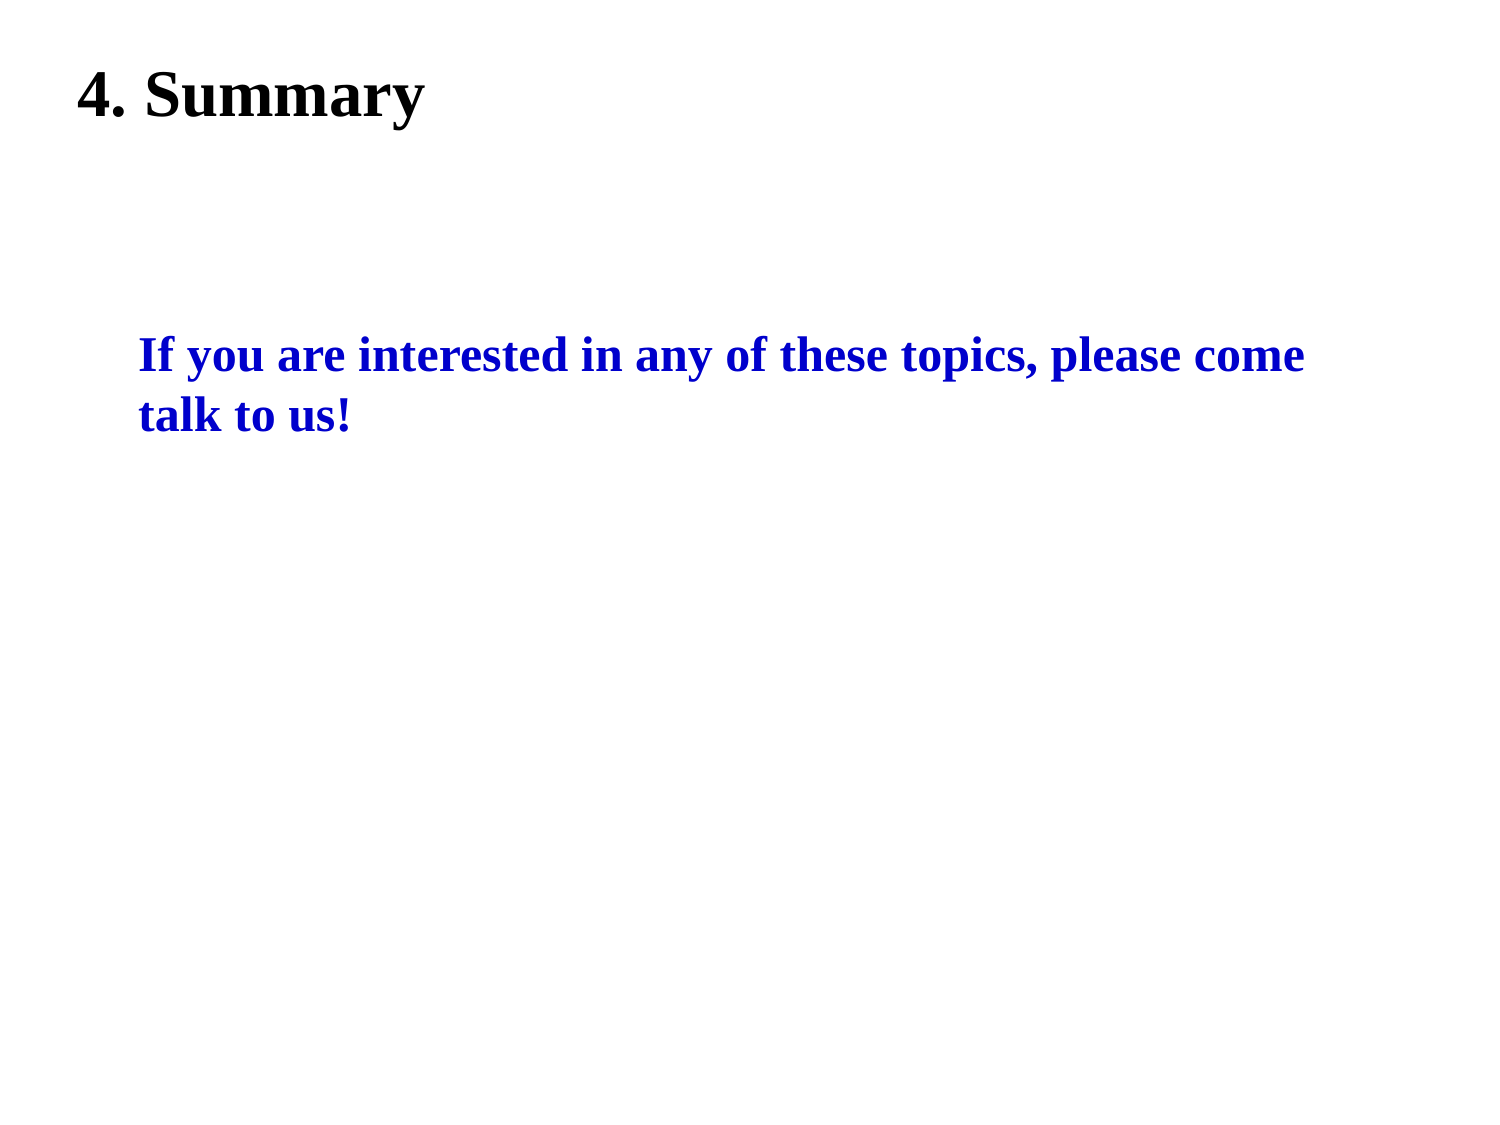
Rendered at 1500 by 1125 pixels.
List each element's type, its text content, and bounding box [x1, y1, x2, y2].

text_box 4. Summary [62, 42, 1185, 138]
text_box If you are interested in any of these topics, please come talk to us! [123, 314, 1376, 450]
